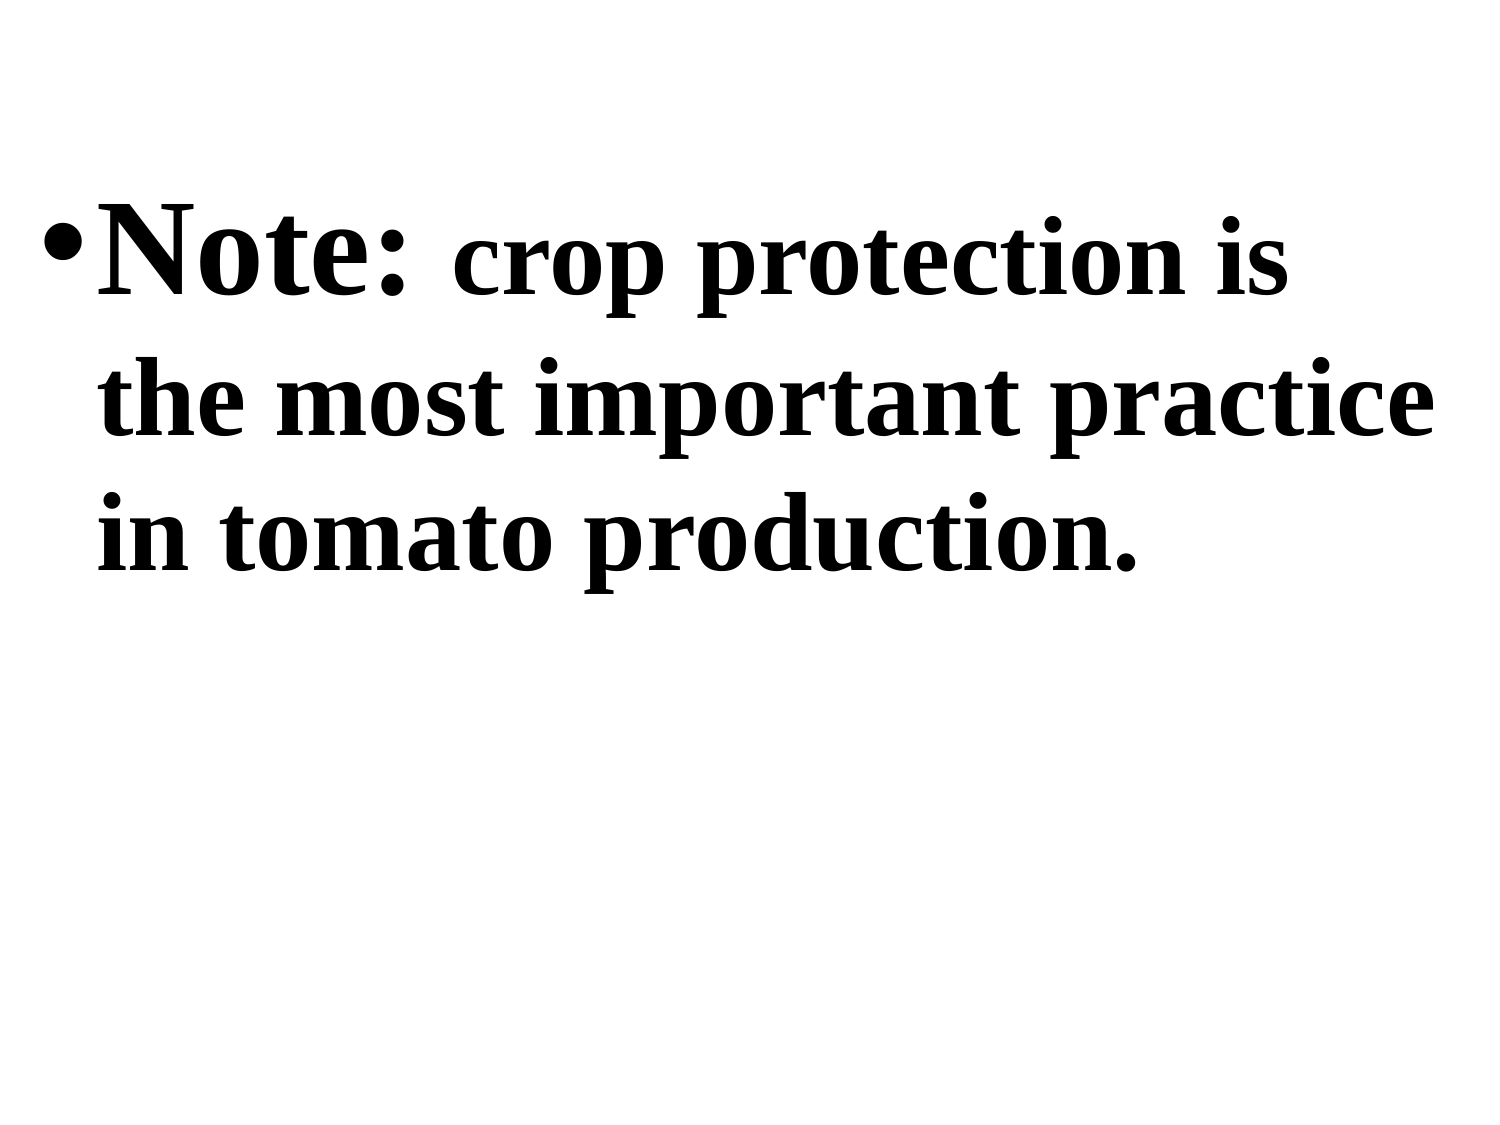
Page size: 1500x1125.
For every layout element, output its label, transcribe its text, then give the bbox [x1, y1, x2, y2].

list Note: crop protection is the most important practice in tomato production. [24, 149, 1475, 1125]
